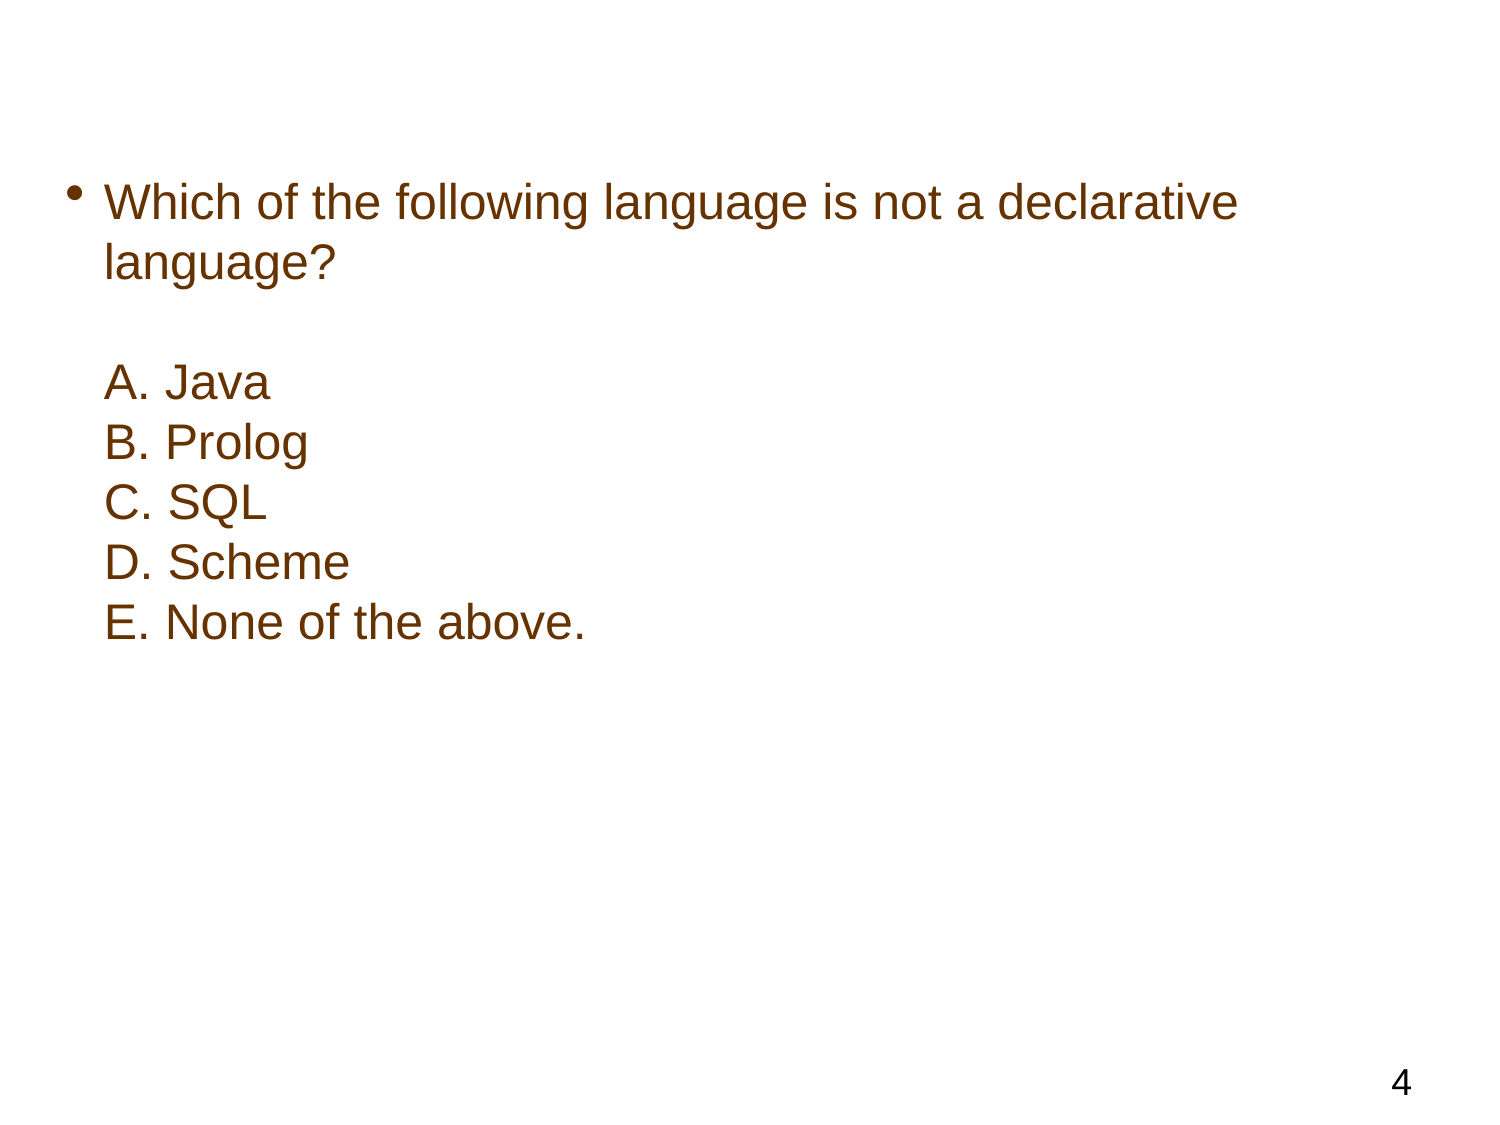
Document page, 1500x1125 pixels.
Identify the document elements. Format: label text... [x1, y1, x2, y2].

slide_number 4 [524, 1049, 1438, 1101]
list Which of the following language is not a declarative language? A. Java B. Prolog C. SQL D. Scheme E. None of the above. [49, 162, 1426, 1013]
